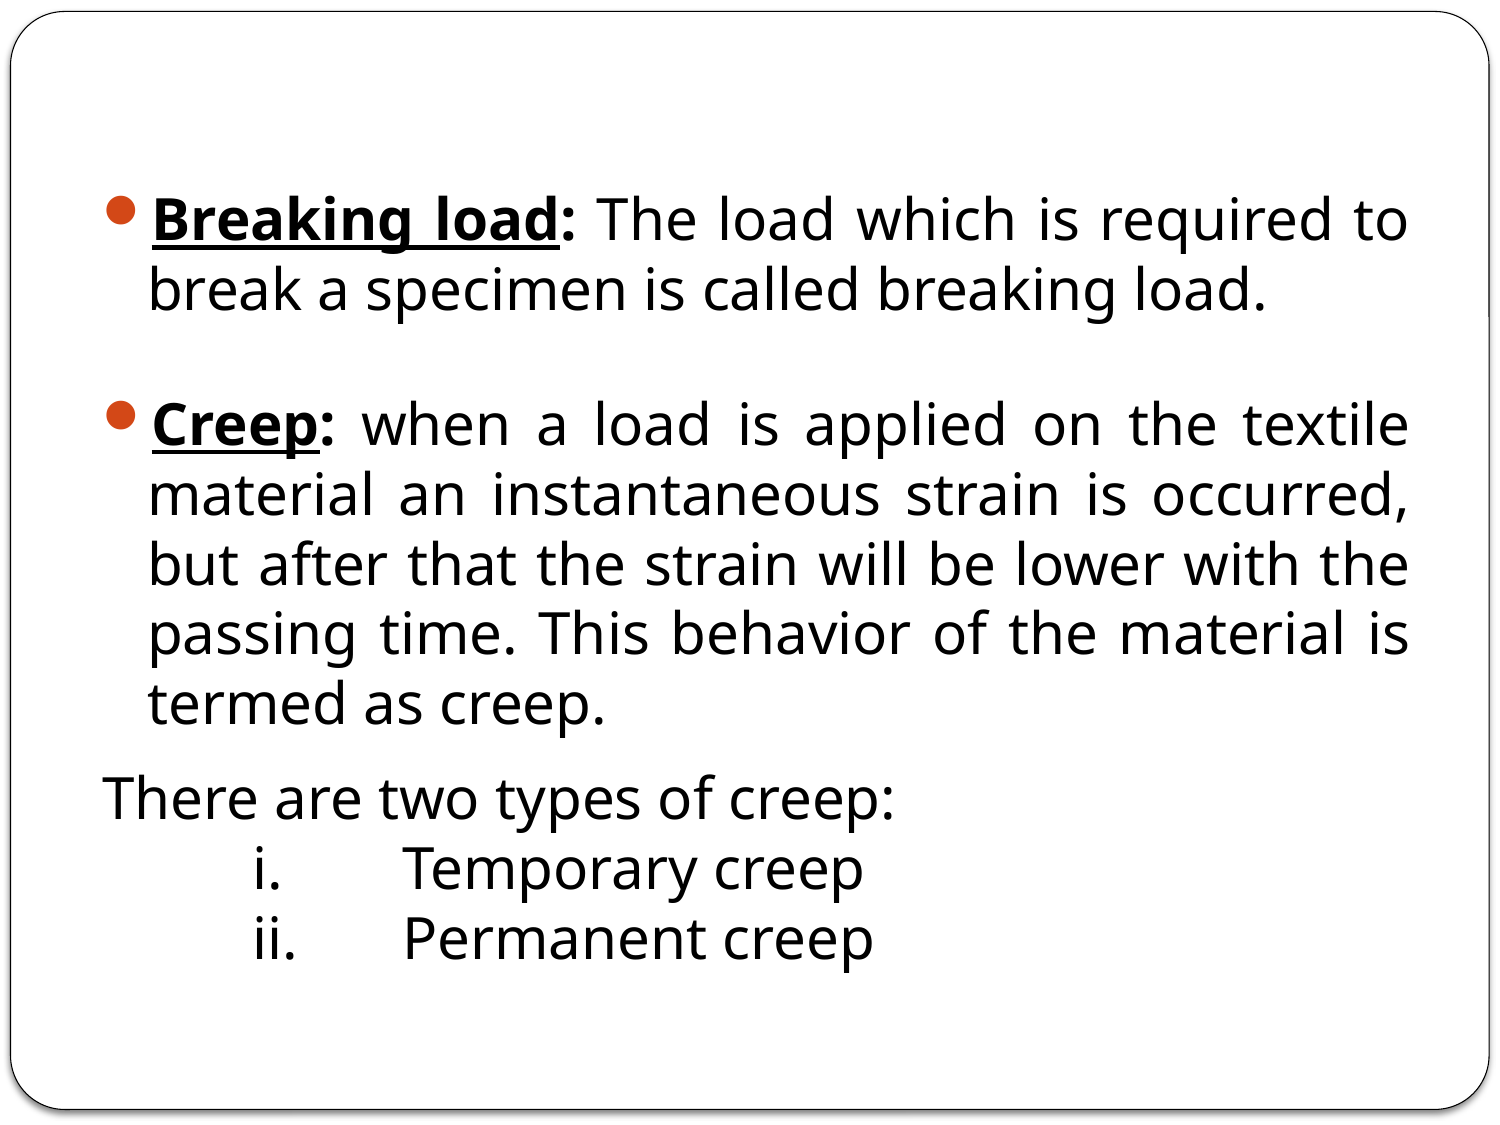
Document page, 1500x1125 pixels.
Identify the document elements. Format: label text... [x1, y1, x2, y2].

list Breaking load: The load which is required to break a specimen is called breaking load. Creep: when a load is applied on the textile material an instantaneous strain is occurred, but after that the strain will be lower with the passing time. This behavior of the material is termed as creep. There are two types of creep: i. Temporary creep ii. Permanent creep [87, 174, 1425, 988]
